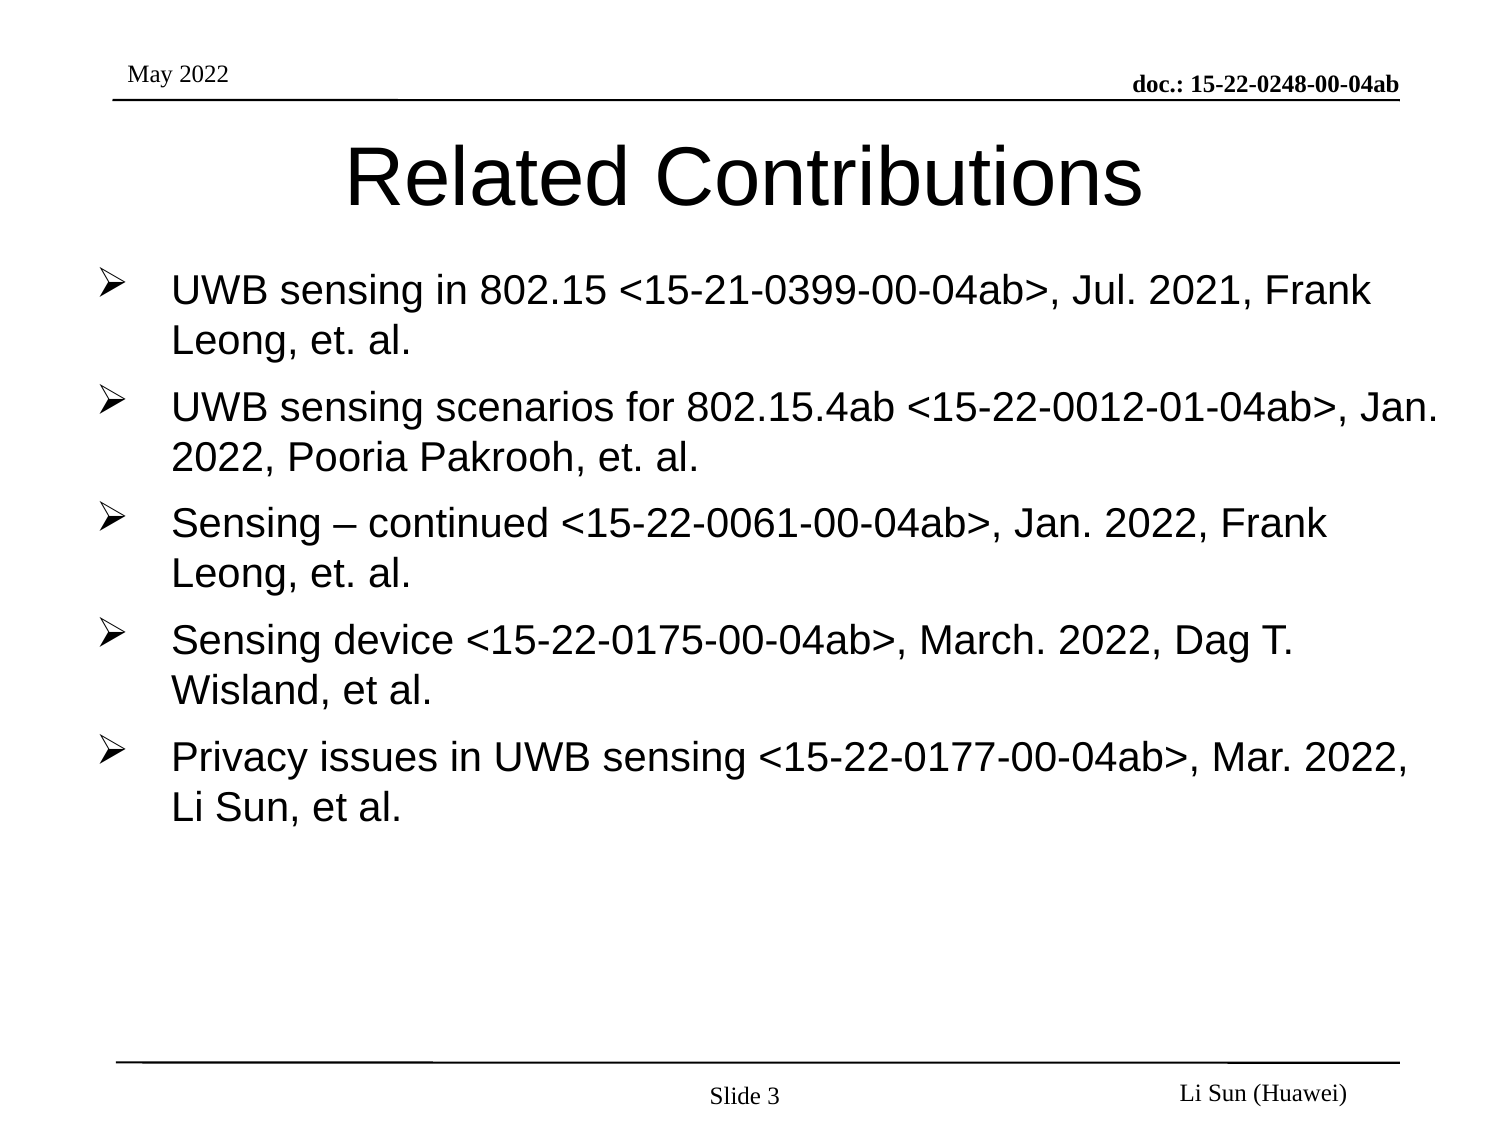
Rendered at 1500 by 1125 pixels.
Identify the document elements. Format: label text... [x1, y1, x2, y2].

title Related Contributions [24, 110, 1466, 235]
slide_number Slide 3 [690, 1075, 799, 1115]
list UWB sensing in 802.15 <15-21-0399-00-04ab>, Jul. 2021, Frank Leong, et. al. UWB sensing scenarios for 802.15.4ab <15-22-0012-01-04ab>, Jan. 2022, Pooria Pakrooh, et. al. Sensing – continued <15-22-0061-00-04ab>, Jan. 2022, Frank Leong, et. al. Sensing device <15-22-0175-00-04ab>, March. 2022, Dag T. Wisland, et al. Privacy issues in UWB sensing <15-22-0177-00-04ab>, Mar. 2022, Li Sun, et al. [80, 255, 1458, 908]
